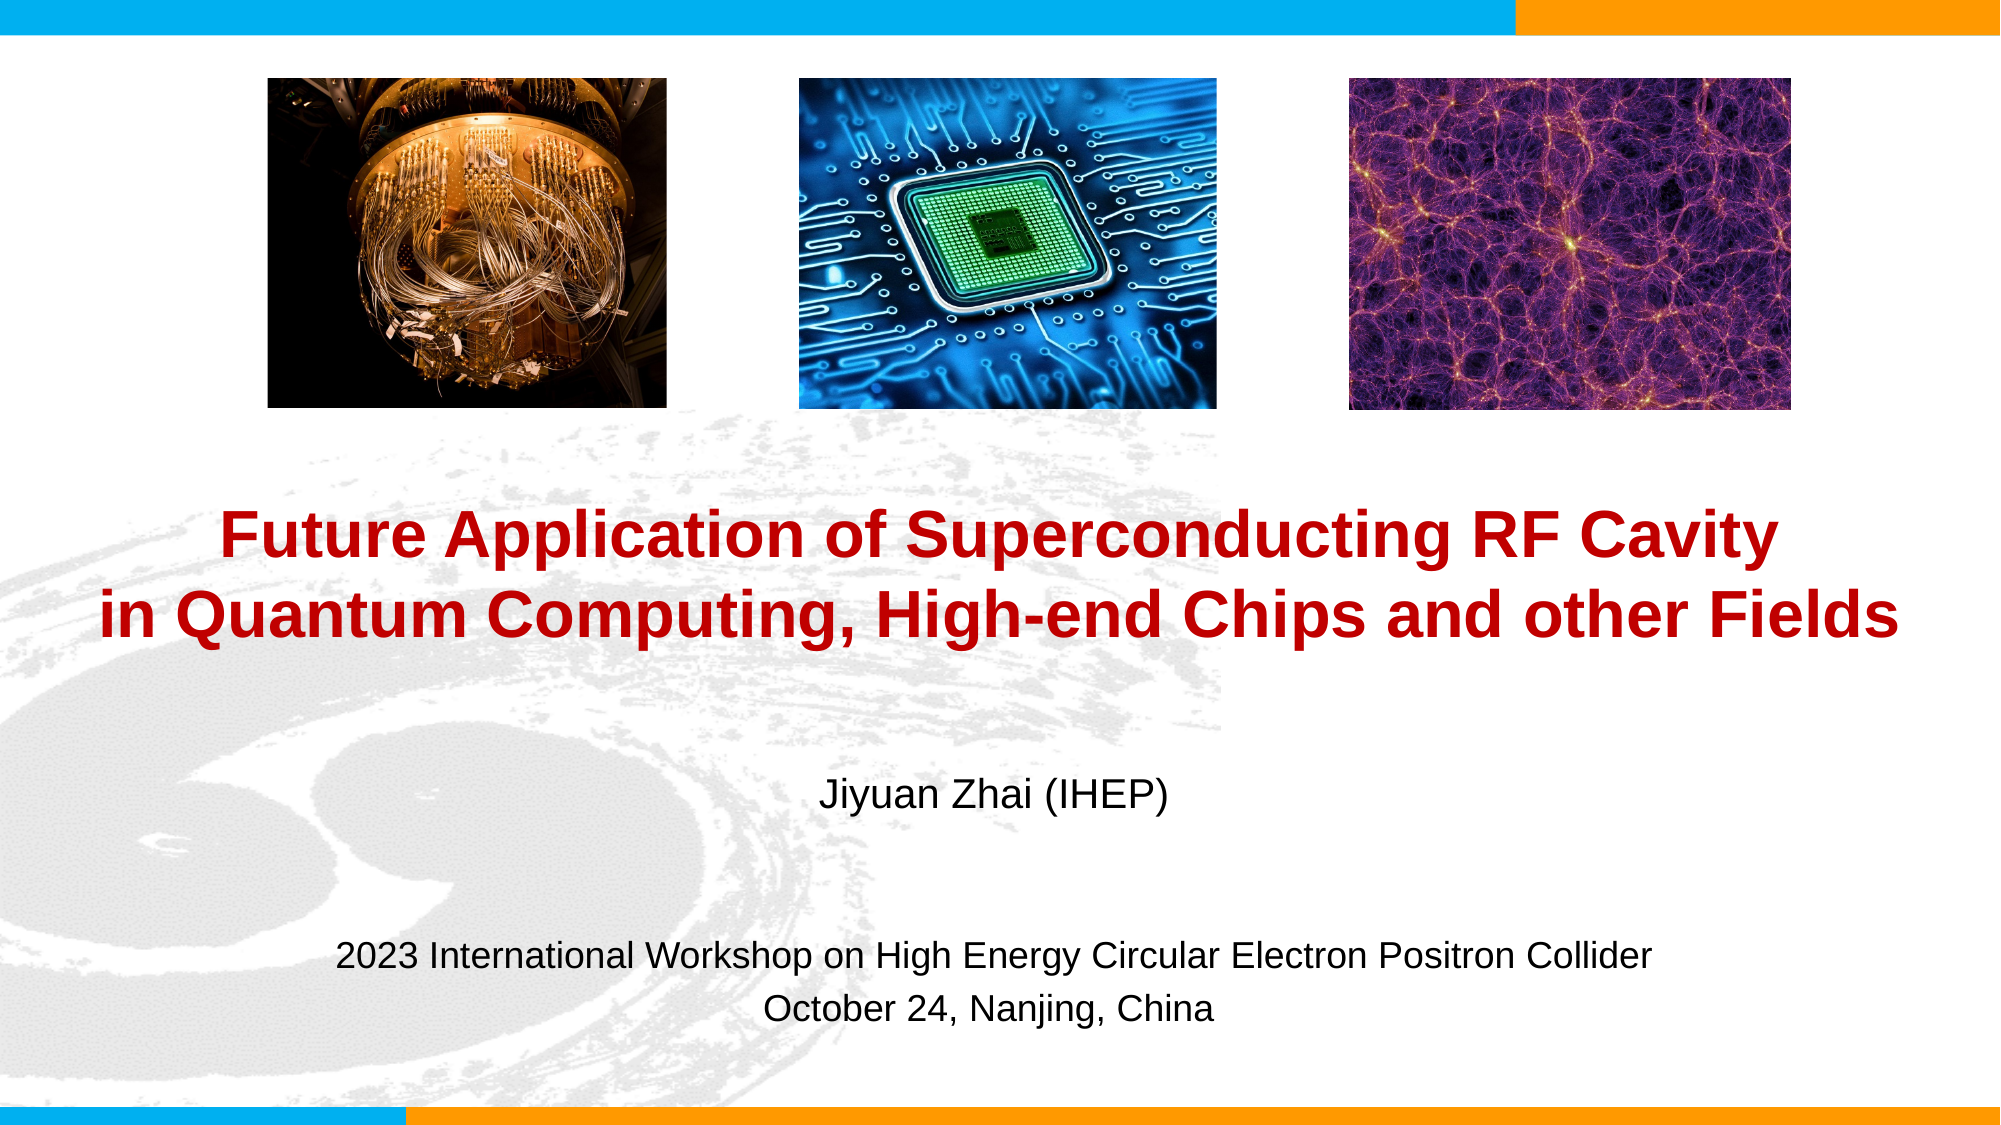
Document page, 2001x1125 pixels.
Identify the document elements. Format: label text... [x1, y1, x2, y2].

title Future Application of Superconducting RF Cavity in Quantum Computing, High-end Chips and other Fields [4, 428, 1997, 713]
picture [1348, 78, 1791, 410]
picture [0, 77, 1221, 1107]
subtitle Jiyuan Zhai (IHEP) 2023 International Workshop on High Energy Circular Electron Positron Collider October 24, Nanjing, China [90, 759, 1898, 1094]
